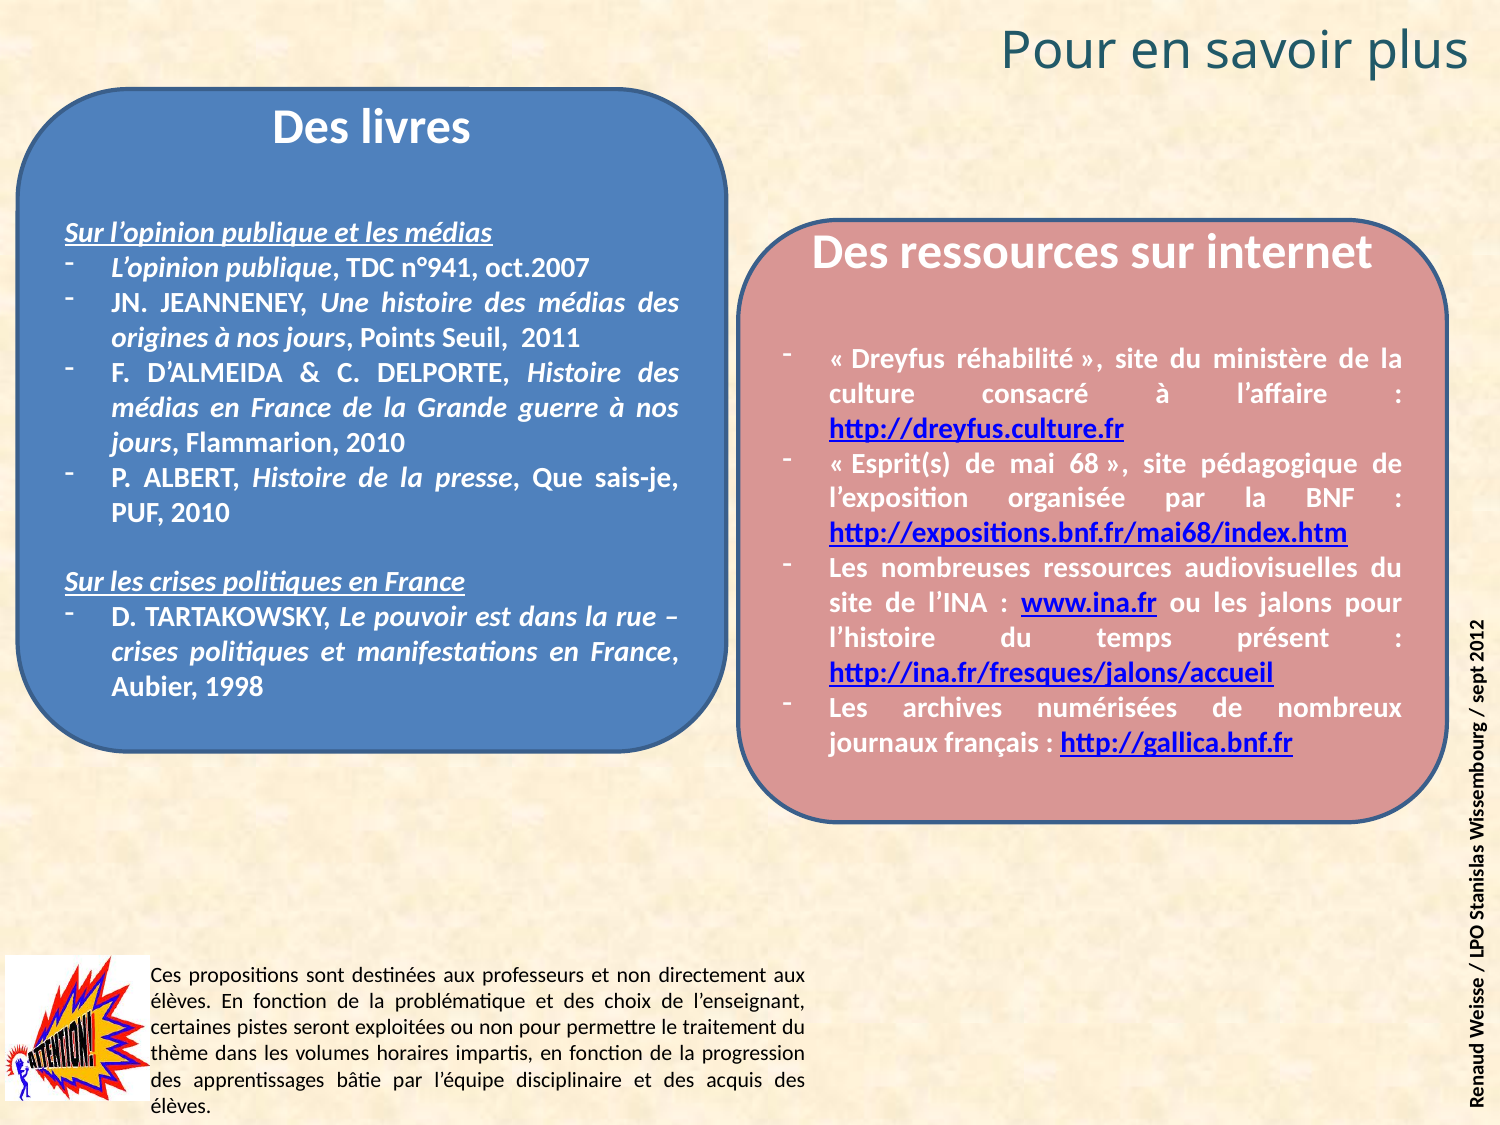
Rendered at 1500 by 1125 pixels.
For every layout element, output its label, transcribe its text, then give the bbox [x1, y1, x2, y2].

text_box Renaud Weisse / LPO Stanislas Wissembourg / sept 2012 [1455, 573, 1495, 1124]
text_box Des ressources sur internet « Dreyfus réhabilité », site du ministère de la culture consacré à l’affaire : http://dreyfus.culture.fr « Esprit(s) de mai 68 », site pédagogique de l’exposition organisée par la BNF : http://expositions.bnf.fr/mai68/index.htm Les nombreuses ressources audiovisuelles du site de l’INA : www.ina.fr ou les jalons pour l’histoire du temps présent : http://ina.fr/fresques/jalons/accueil Les archives numérisées de nombreux journaux français : http://gallica.bnf.fr [736, 217, 1450, 825]
text_box Pour en savoir plus [384, 0, 1485, 112]
text_box Des livres Sur l’opinion publique et les médias L’opinion publique, TDC n°941, oct.2007 JN. JEANNENEY, Une histoire des médias des origines à nos jours, Points Seuil, 2011 F. D’ALMEIDA & C. DELPORTE, Histoire des médias en France de la Grande guerre à nos jours, Flammarion, 2010 P. ALBERT, Histoire de la presse, Que sais-je, PUF, 2010 Sur les crises politiques en France D. TARTAKOWSKY, Le pouvoir est dans la rue – crises politiques et manifestations en France, Aubier, 1998 [15, 86, 729, 754]
picture [0, 0, 1500, 1125]
text_box Ces propositions sont destinées aux professeurs et non directement aux élèves. En fonction de la problématique et des choix de l’enseignant, certaines pistes seront exploitées ou non pour permettre le traitement du thème dans les volumes horaires impartis, en fonction de la progression des apprentissages bâtie par l’équipe disciplinaire et des acquis des élèves. [135, 953, 821, 1125]
